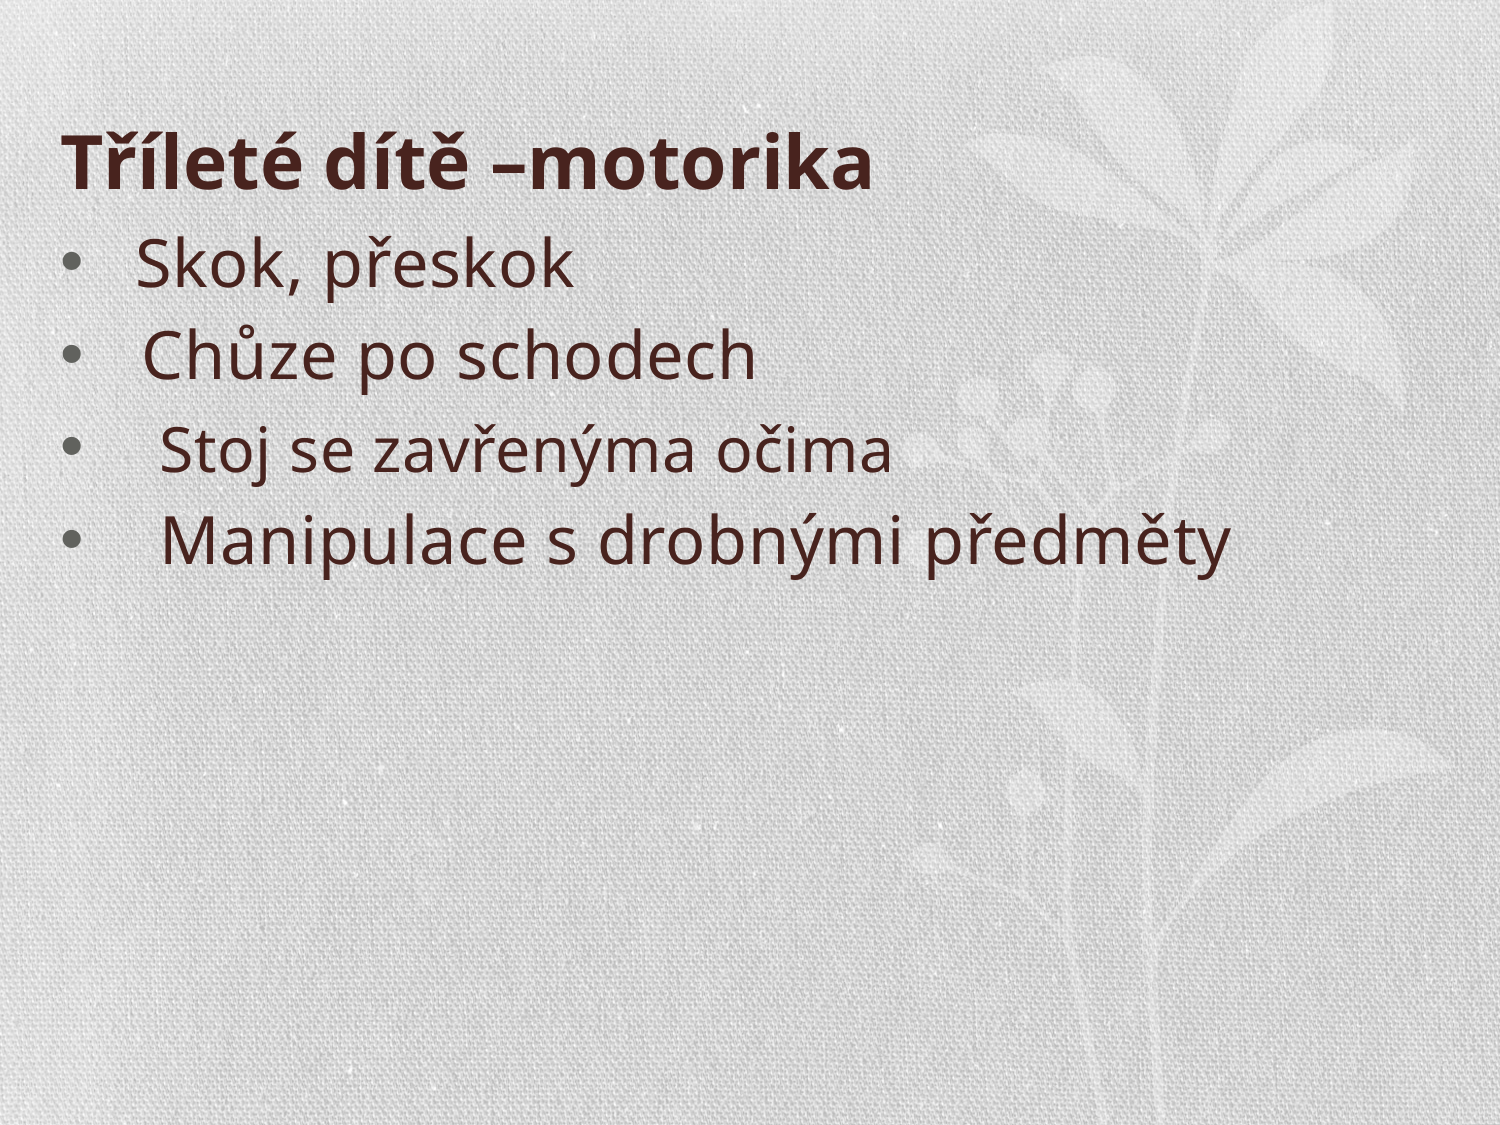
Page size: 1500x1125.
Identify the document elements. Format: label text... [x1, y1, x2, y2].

list Skok, přeskok Chůze po schodech Stoj se zavřenýma očima Manipulace s drobnými předměty [45, 213, 1455, 1023]
title Tříleté dítě –motorika [45, 37, 1455, 213]
